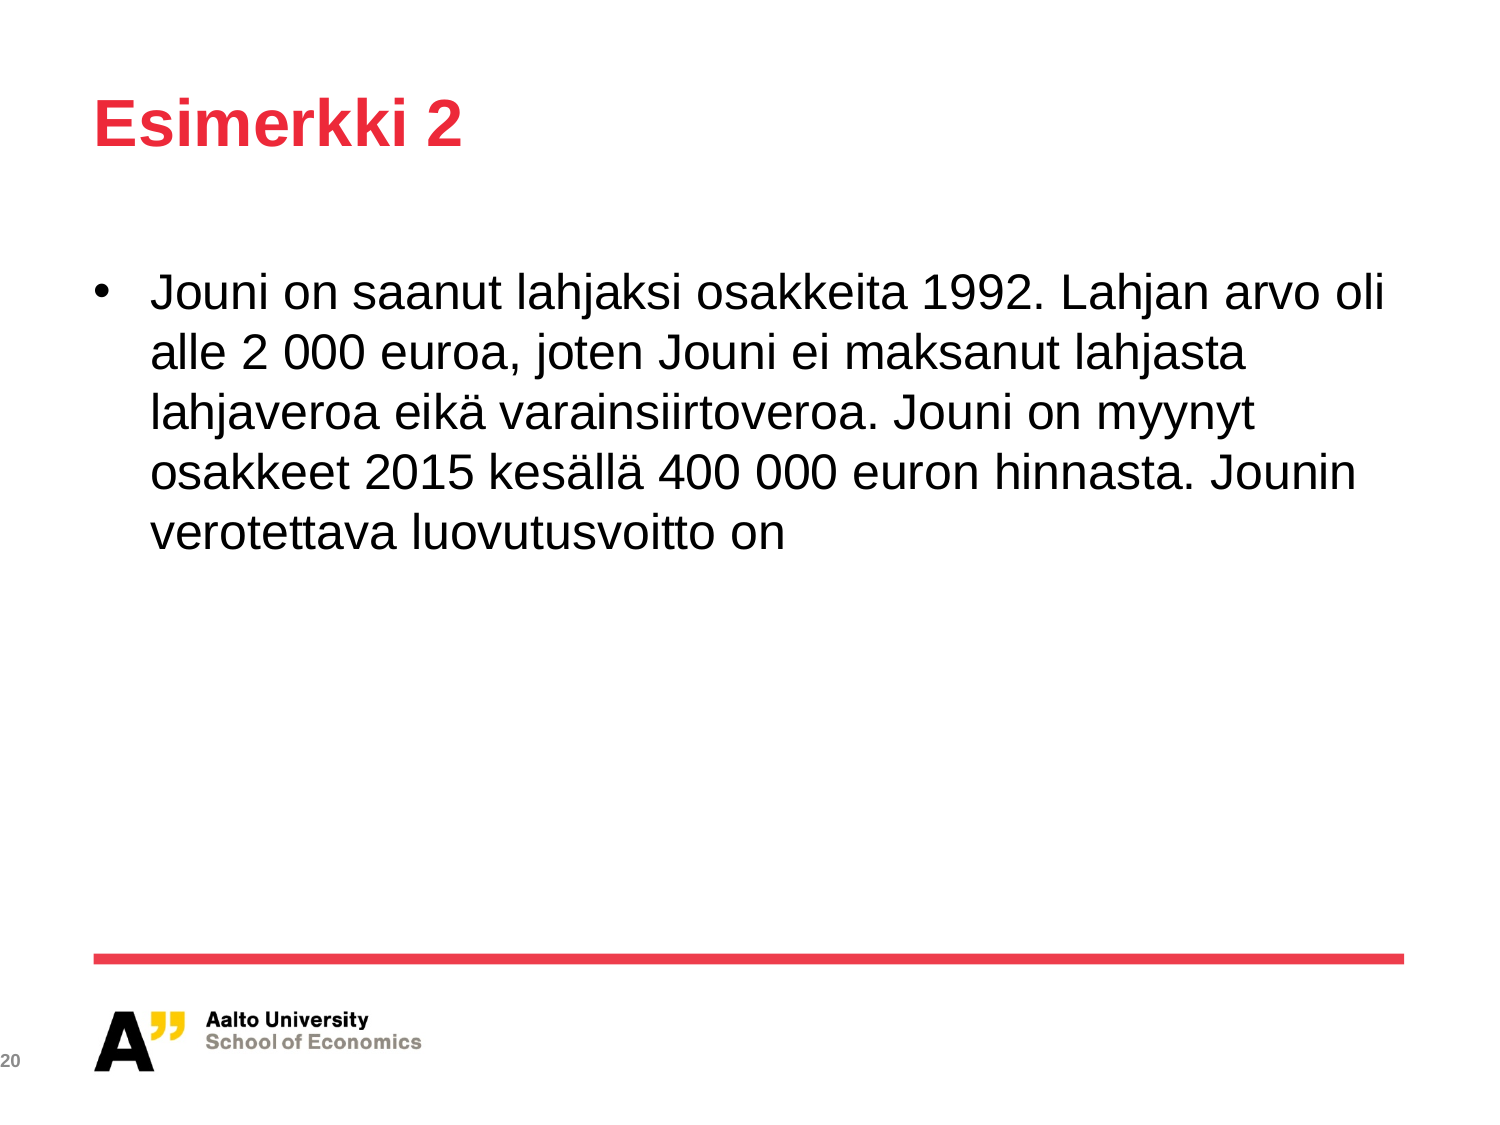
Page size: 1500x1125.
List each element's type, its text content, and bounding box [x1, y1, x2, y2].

list Jouni on saanut lahjaksi osakkeita 1992. Lahjan arvo oli alle 2 000 euroa, joten Jouni ei maksanut lahjasta lahjaveroa eikä varainsiirtoveroa. Jouni on myynyt osakkeet 2015 kesällä 400 000 euron hinnasta. Jounin verotettava luovutusvoitto on [93, 259, 1405, 939]
title Esimerkki 2 [93, 79, 1405, 258]
slide_number 20 [0, 1050, 254, 1071]
picture [0, 977, 473, 1125]
